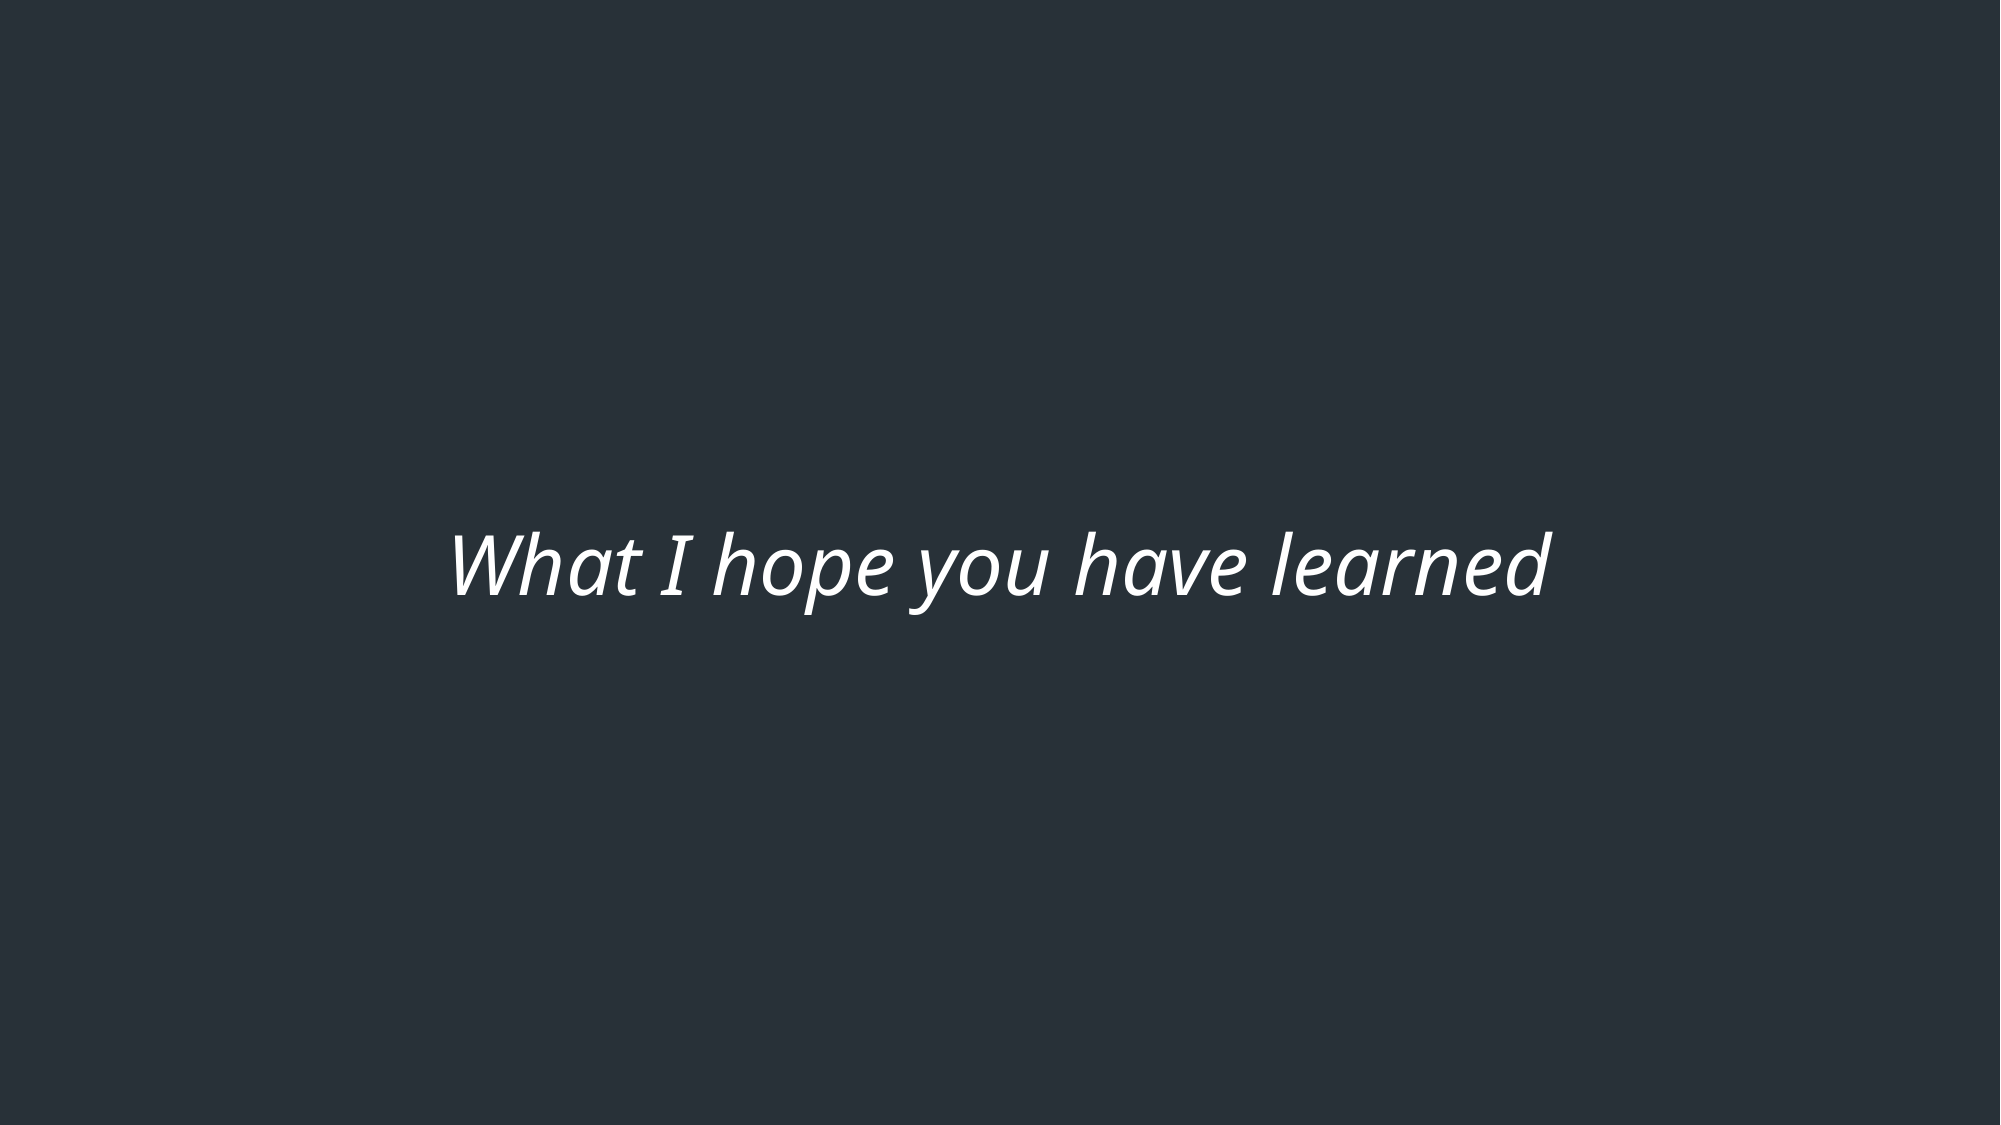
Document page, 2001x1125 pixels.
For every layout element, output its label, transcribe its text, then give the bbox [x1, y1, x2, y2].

text_box What I hope you have learned [431, 504, 1569, 620]
